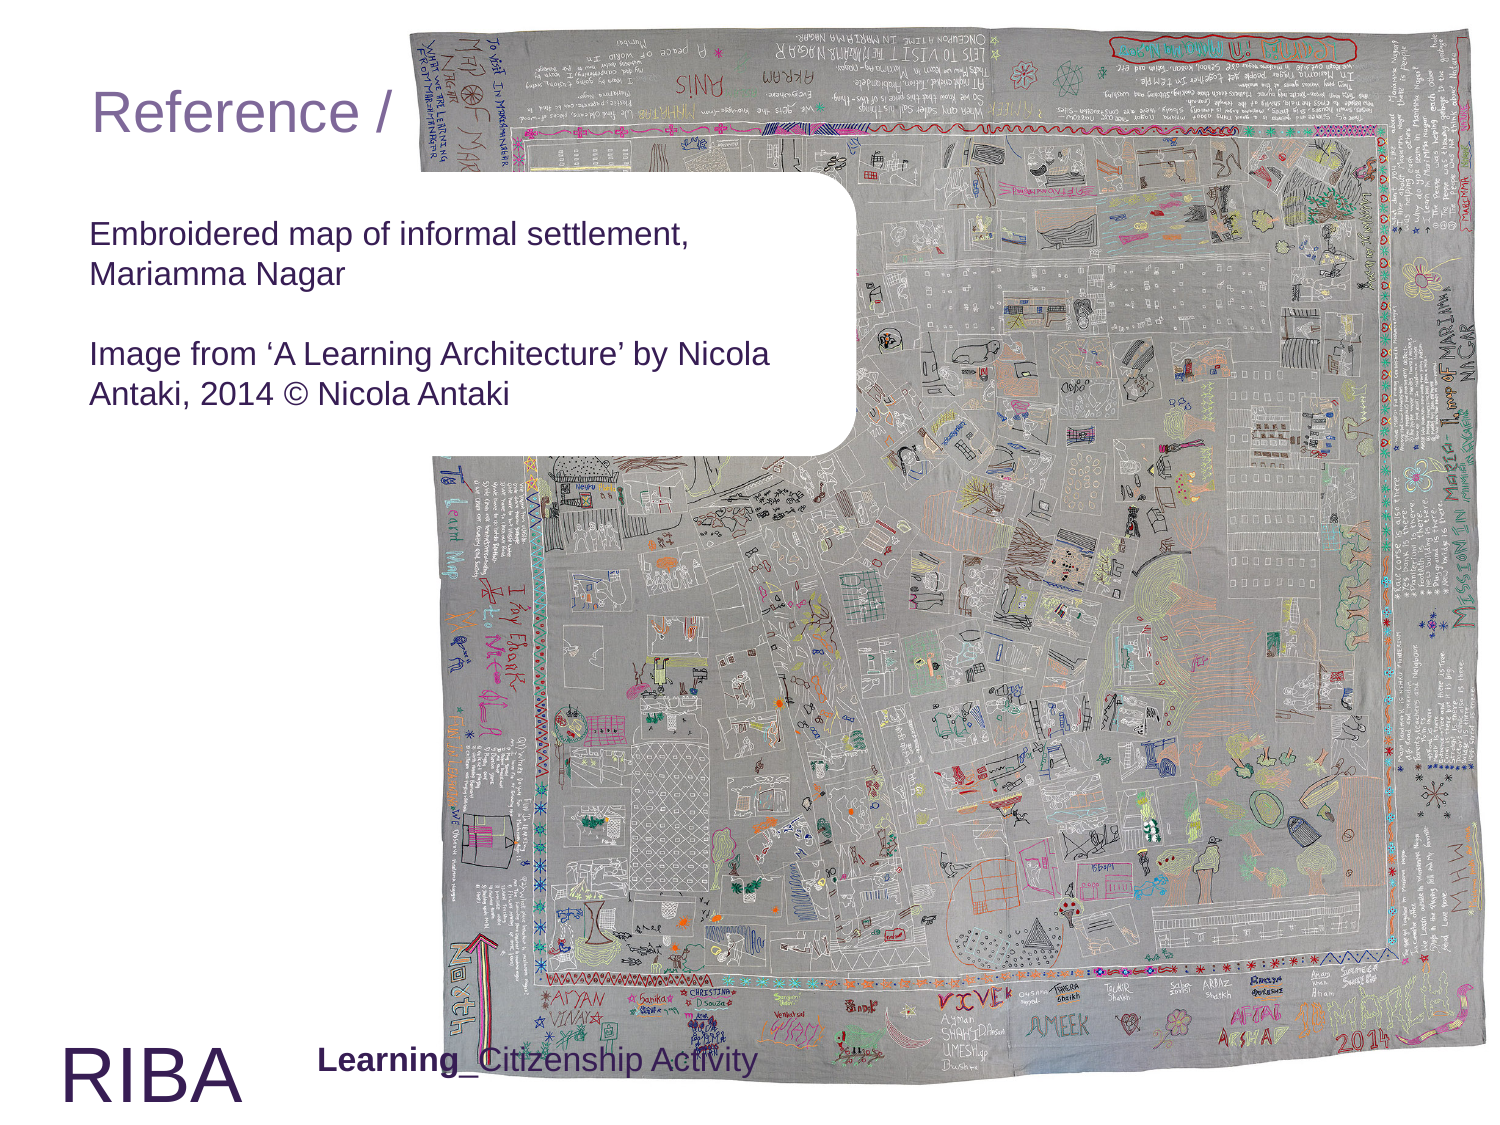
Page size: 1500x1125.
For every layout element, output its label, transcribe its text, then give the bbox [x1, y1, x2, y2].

text_box Embroidered map of informal settlement, Mariamma Nagar Image from ‘A Learning Architecture’ by Nicola Antaki, 2014 © Nicola Antaki [74, 205, 402, 420]
text_box [0, 169, 402, 459]
text_box Reference / [76, 66, 402, 152]
text_box Learning_Citizenship Activity [302, 1023, 774, 1108]
text_box RIBA [45, 1000, 258, 1125]
picture [407, 18, 1489, 1089]
